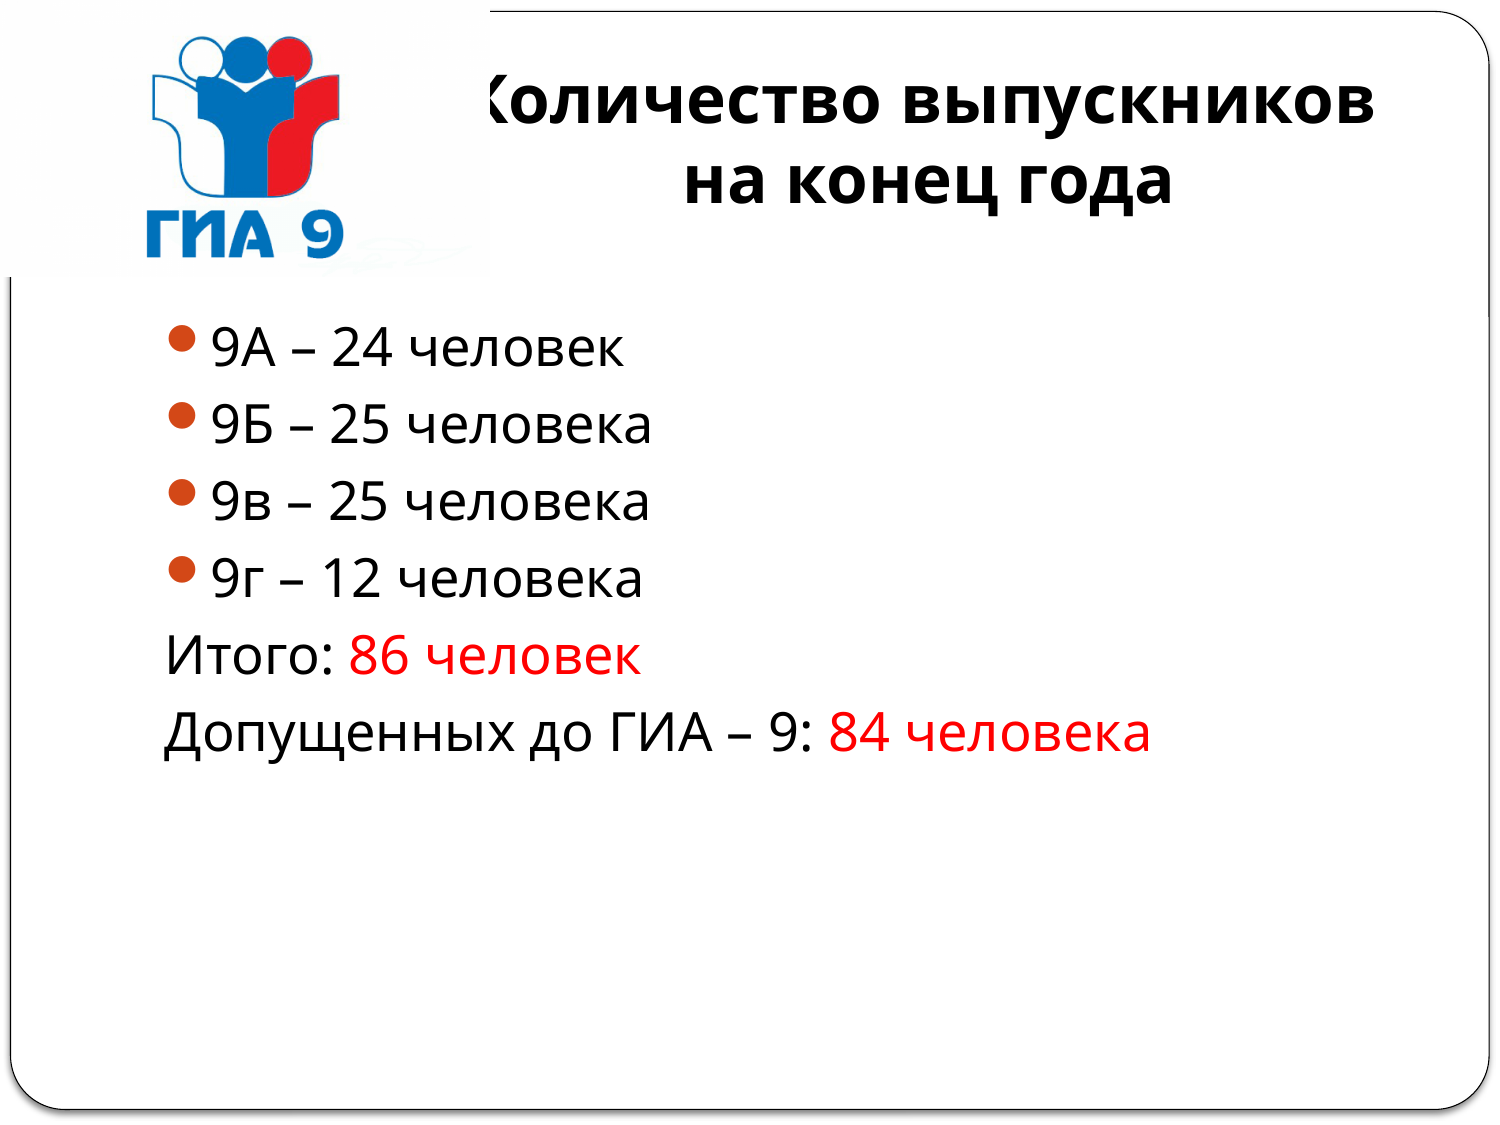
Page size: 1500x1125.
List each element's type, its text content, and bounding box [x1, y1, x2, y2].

picture [0, 0, 490, 277]
list 9А – 24 человек 9Б – 25 человека 9в – 25 человека 9г – 12 человека Итого: 86 человек Допущенных до ГИА – 9: 84 человека [150, 304, 1425, 988]
title Количество выпускников на конец года [496, 45, 1425, 233]
